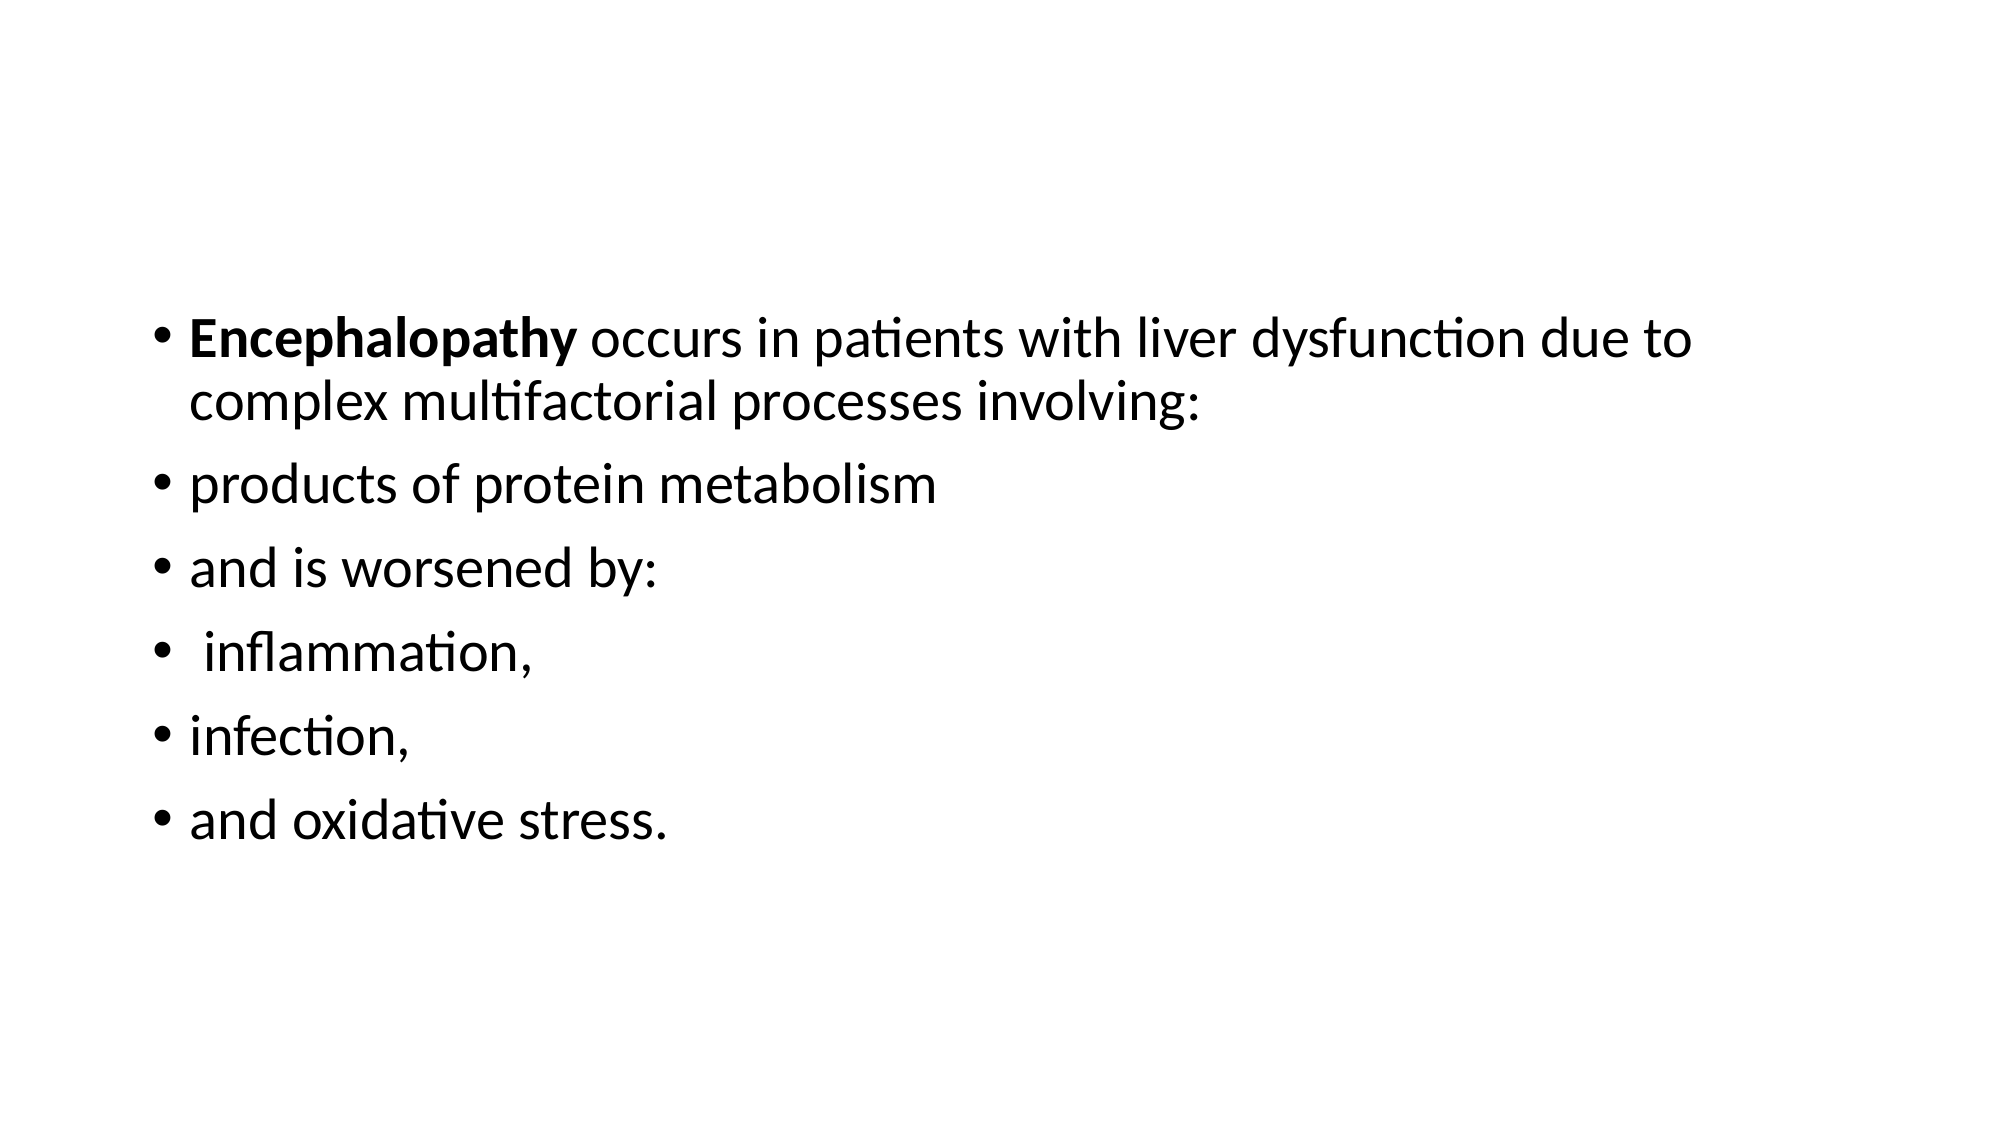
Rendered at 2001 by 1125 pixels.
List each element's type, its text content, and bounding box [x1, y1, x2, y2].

list Encephalopathy occurs in patients with liver dysfunction due to complex multifactorial processes involving: products of protein metabolism and is worsened by: inflammation, infection, and oxidative stress. [137, 299, 1863, 1014]
